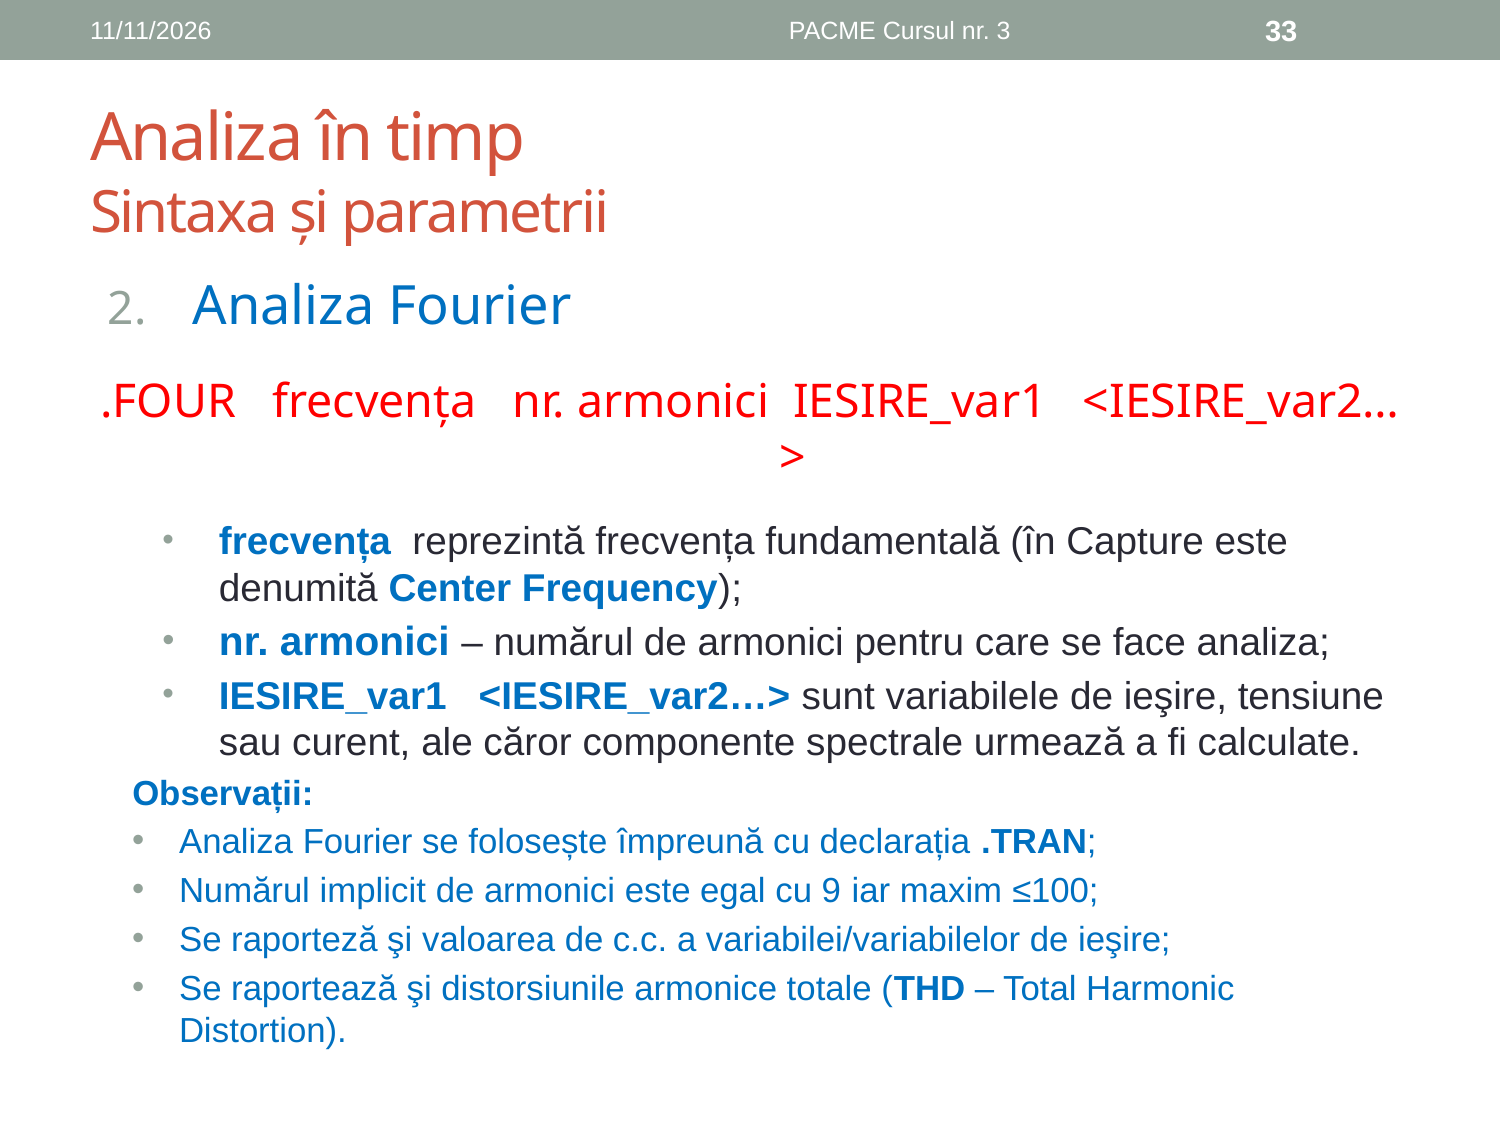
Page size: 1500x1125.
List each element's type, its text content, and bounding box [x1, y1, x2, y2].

title Analiza în timp Sintaxa și parametrii [75, 87, 1425, 250]
footer PACME Cursul nr. 3 [562, 3, 1238, 57]
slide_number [75, 3, 550, 57]
slide_number 33 [1250, 3, 1425, 57]
list Analiza Fourier .FOUR frecvența nr. armonici IESIRE_var1 <IESIRE_var2…> frecvența reprezintă frecvența fundamentală (în Capture este denumită Center Frequency); nr. armonici – numărul de armonici pentru care se face analiza; IESIRE_var1 <IESIRE_var2…> sunt variabilele de ieşire, tensiune sau curent, ale căror componente spectrale urmează a fi calculate. Observații: Analiza Fourier se folosește împreună cu declarația .TRAN; Numărul implicit de armonici este egal cu 9 iar maxim ≤100; Se raporteză şi valoarea de c.c. a variabilei/variabilelor de ieşire; Se raportează şi distorsiunile armonice totale (THD – Total Harmonic Distortion). [75, 262, 1425, 1063]
